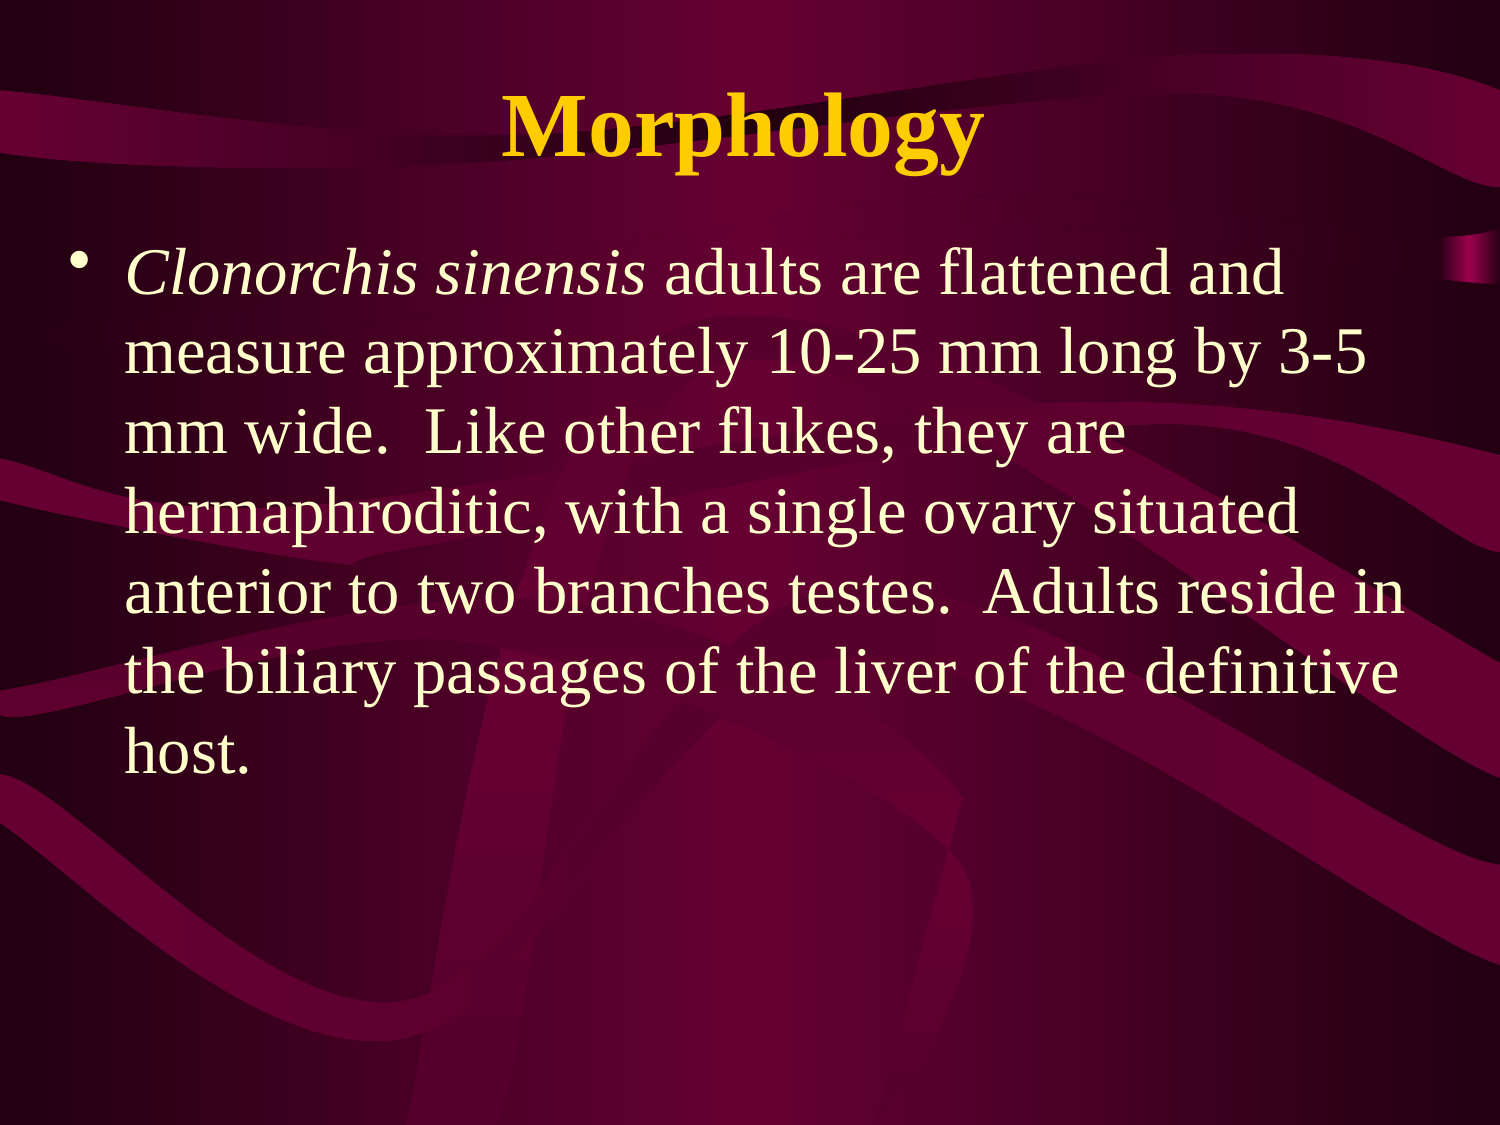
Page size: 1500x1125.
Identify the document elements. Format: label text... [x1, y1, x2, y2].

title Morphology [41, 42, 1447, 197]
list Clonorchis sinensis adults are flattened and measure approximately 10-25 mm long by 3-5 mm wide. Like other flukes, they are hermaphroditic, with a single ovary situated anterior to two branches testes. Adults reside in the biliary passages of the liver of the definitive host. [53, 219, 1447, 1071]
